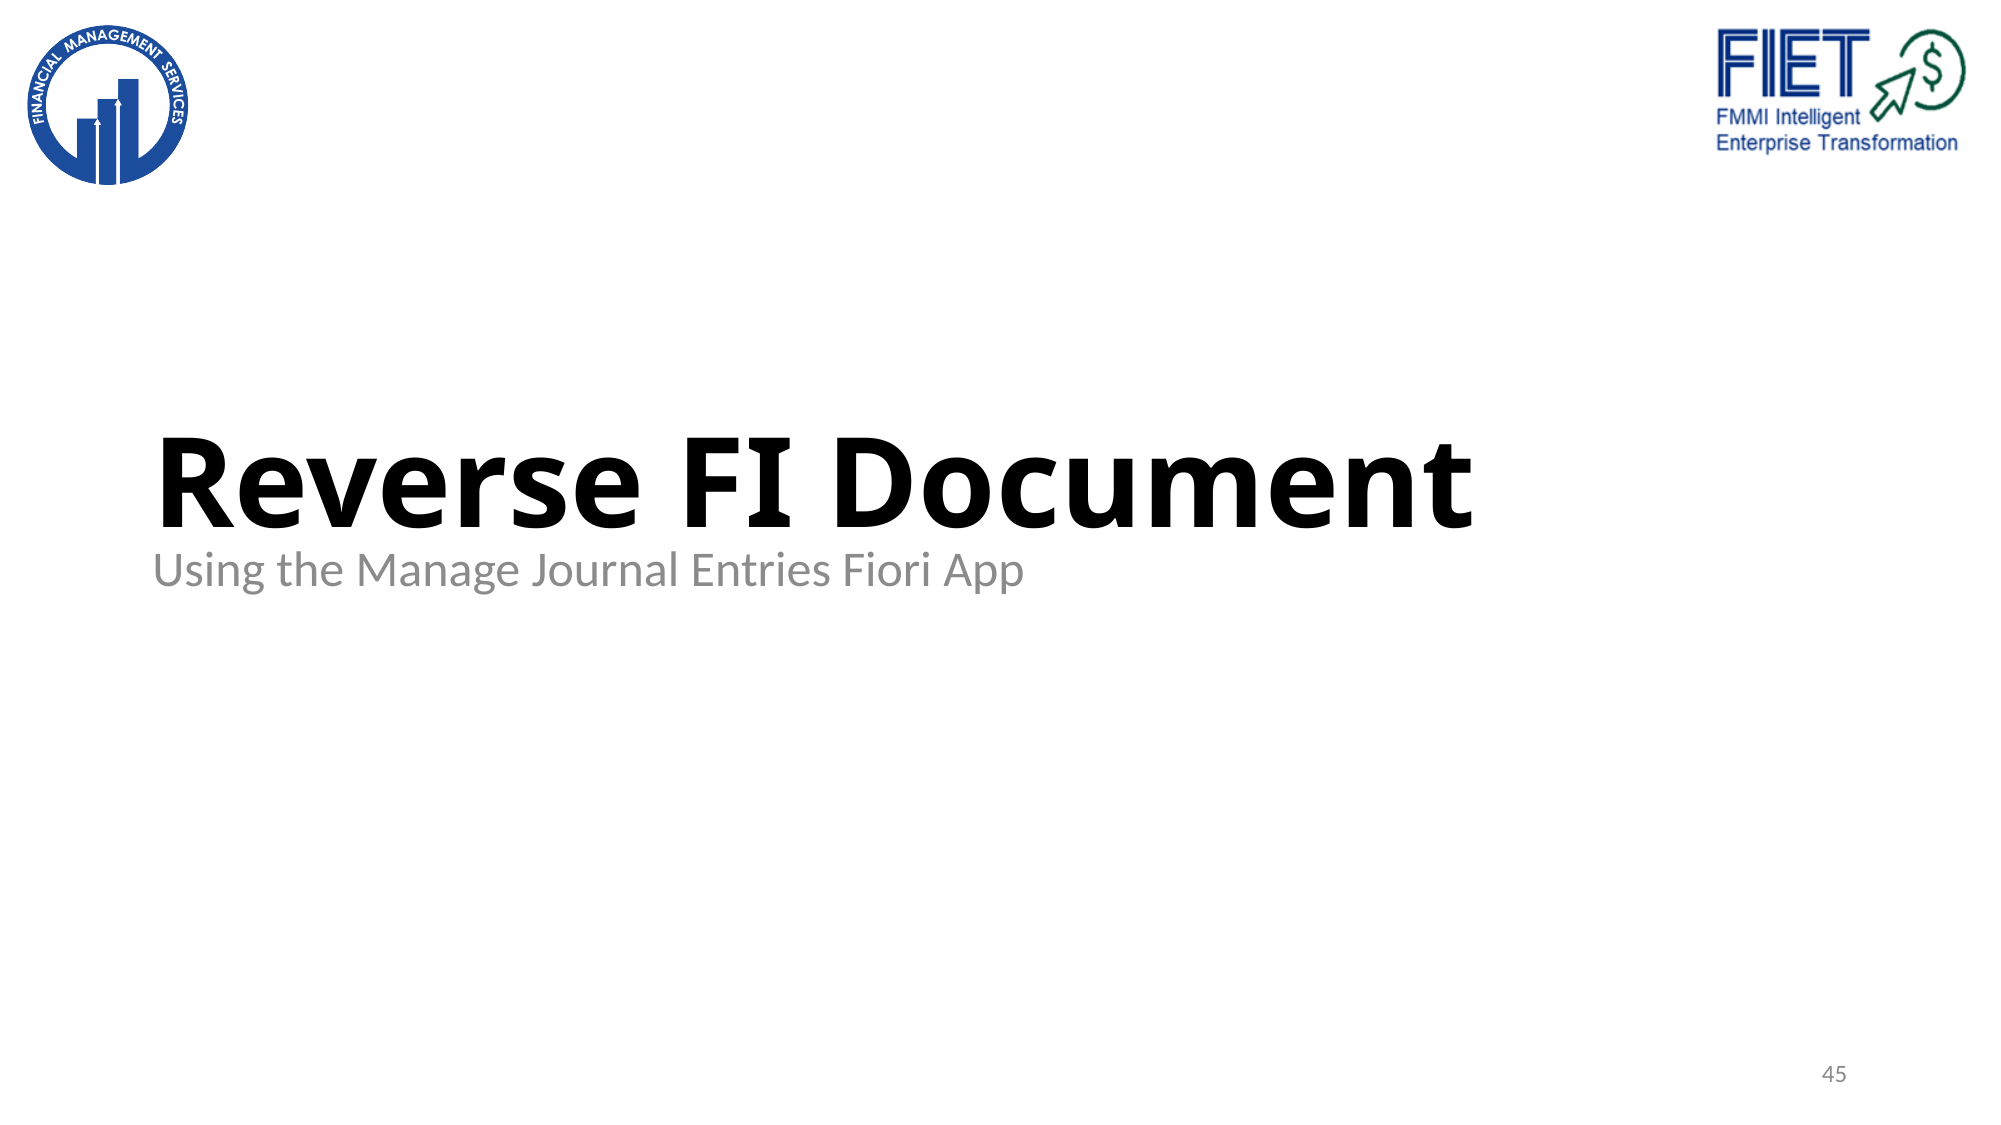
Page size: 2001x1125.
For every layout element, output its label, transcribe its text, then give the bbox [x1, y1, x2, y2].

slide_number 45 [1412, 1042, 1863, 1103]
picture [1714, 22, 1972, 157]
title Reverse FI Document [137, 94, 1863, 535]
picture [23, 22, 190, 188]
list Using the Manage Journal Entries Fiori App [137, 535, 1863, 782]
